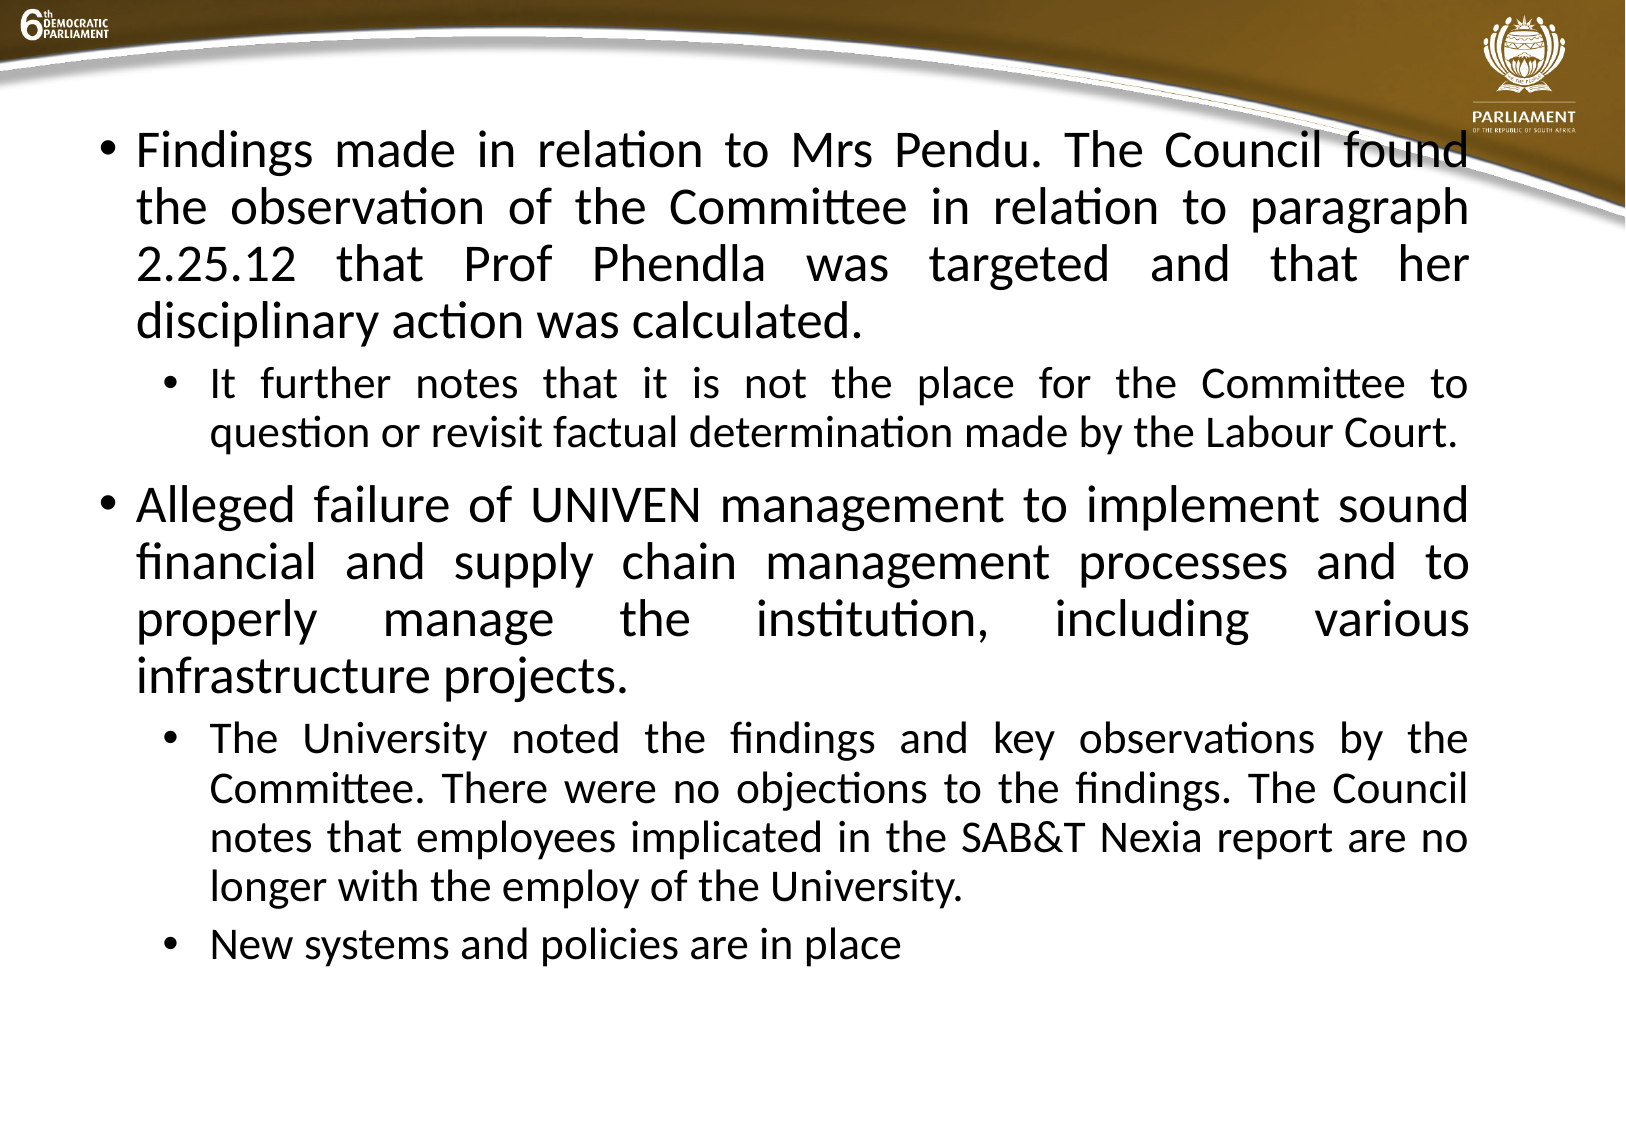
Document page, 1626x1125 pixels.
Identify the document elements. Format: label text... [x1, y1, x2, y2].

picture [0, 0, 1626, 1125]
list Findings made in relation to Mrs Pendu. The Council found the observation of the Committee in relation to paragraph 2.25.12 that Prof Phendla was targeted and that her disciplinary action was calculated. It further notes that it is not the place for the Committee to question or revisit factual determination made by the Labour Court. Alleged failure of UNIVEN management to implement sound financial and supply chain management processes and to properly manage the institution, including various infrastructure projects. The University noted the findings and key observations by the Committee. There were no objections to the findings. The Council notes that employees implicated in the SAB&T Nexia report are no longer with the employ of the University. New systems and policies are in place [83, 113, 1486, 1014]
